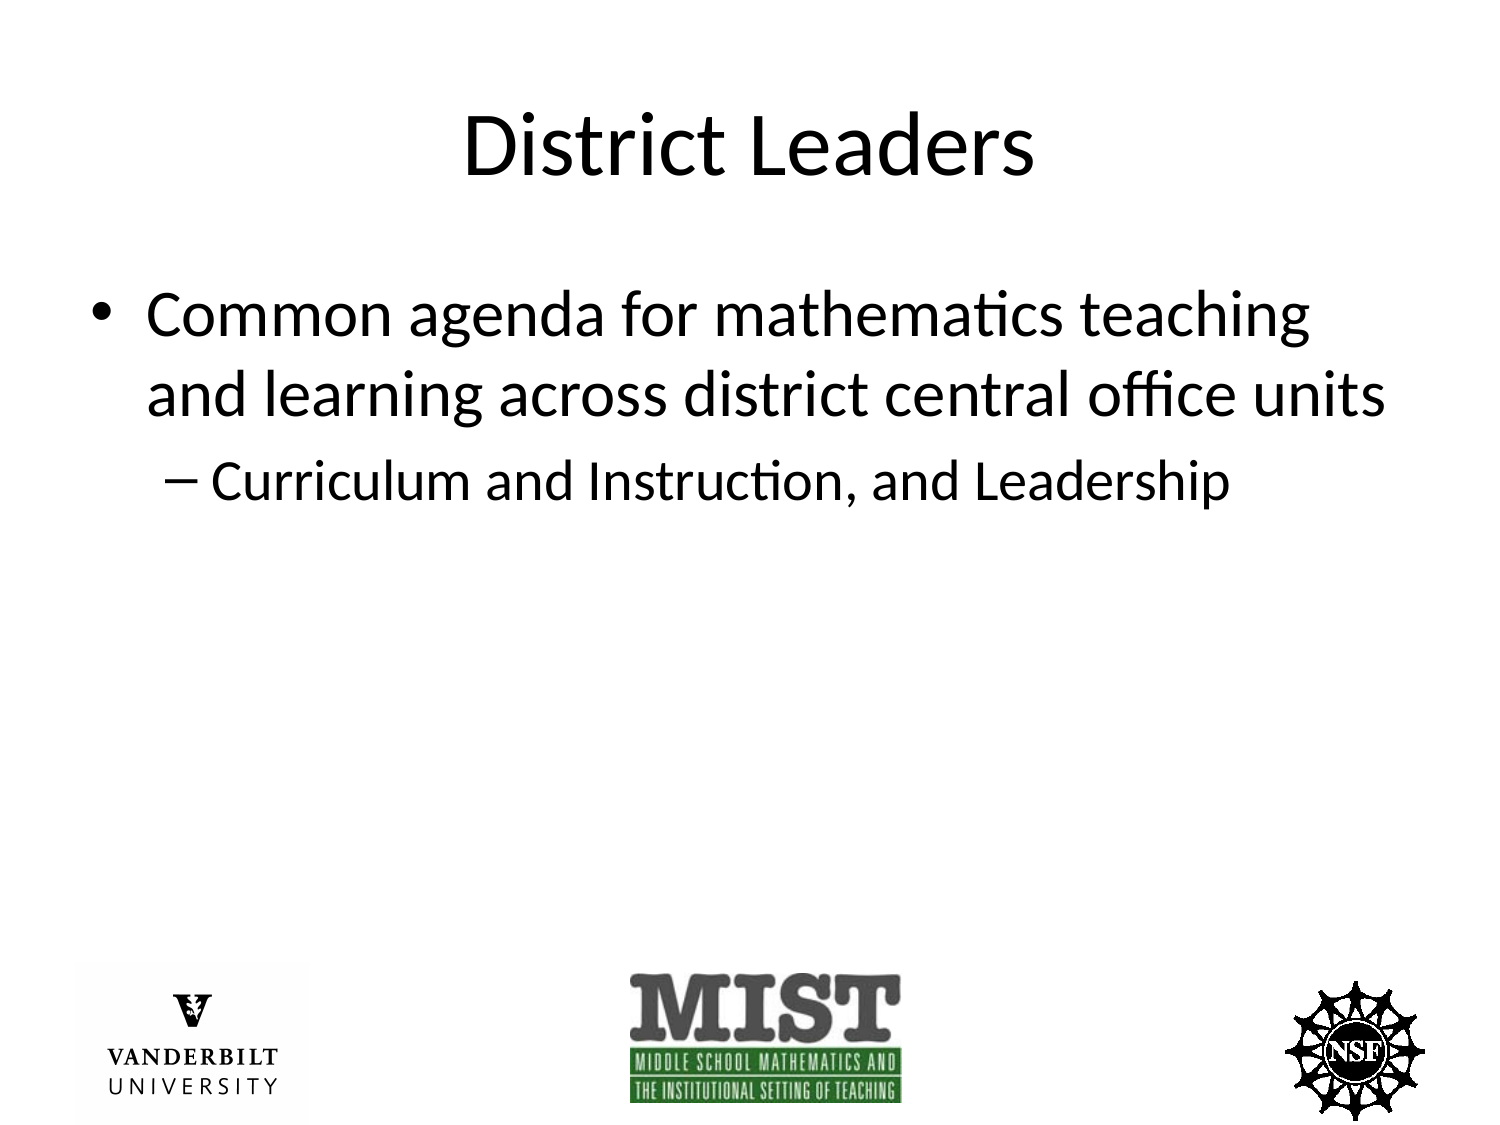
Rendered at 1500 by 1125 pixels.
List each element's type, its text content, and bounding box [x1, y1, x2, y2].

title District Leaders [75, 45, 1425, 233]
picture [630, 1005, 902, 1103]
picture [1285, 1005, 1425, 1121]
picture [75, 1005, 309, 1125]
list Common agenda for mathematics teaching and learning across district central office units Curriculum and Instruction, and Leadership [75, 262, 1425, 1005]
